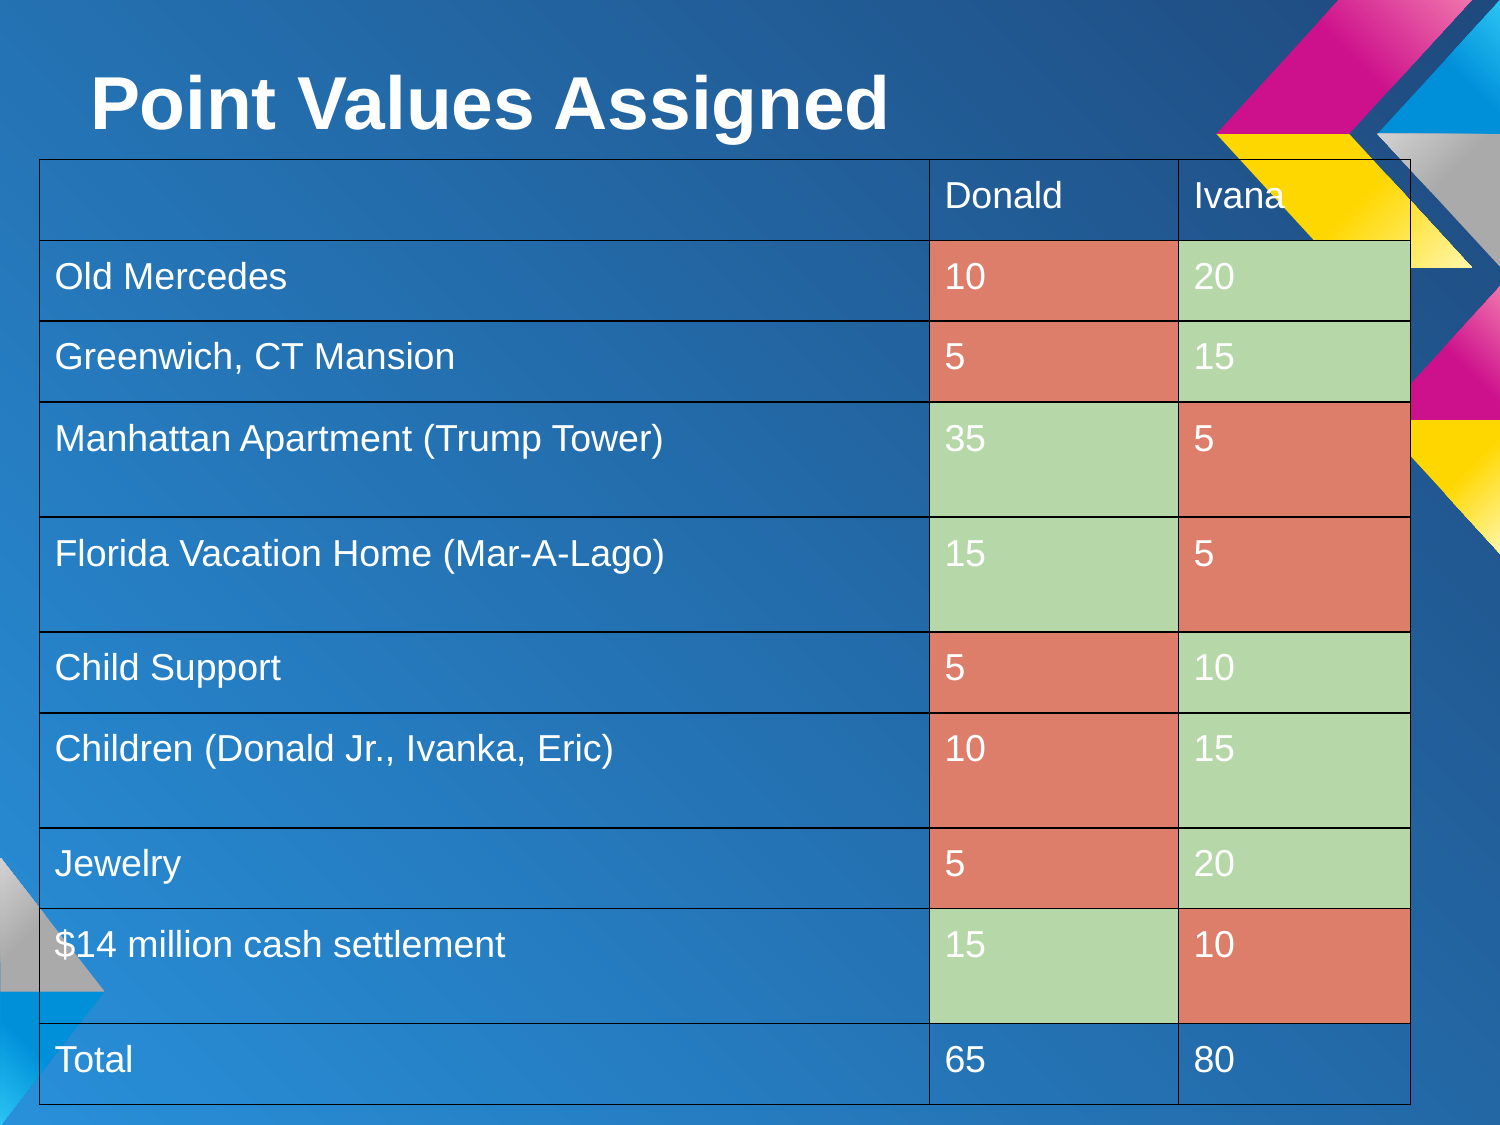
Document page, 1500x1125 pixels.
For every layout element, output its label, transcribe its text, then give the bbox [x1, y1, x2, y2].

table_cell 65 [930, 1024, 1178, 1104]
table_cell 80 [1179, 1024, 1410, 1104]
table_cell 10 [1179, 909, 1410, 1023]
table_cell 5 [1179, 518, 1410, 631]
table_header [40, 160, 929, 240]
table_cell Greenwich, CT Mansion [40, 322, 929, 401]
table_cell 35 [930, 403, 1178, 516]
table_cell 20 [1179, 829, 1410, 908]
table_cell 15 [930, 518, 1178, 631]
table_cell Old Mercedes [40, 241, 929, 320]
table_cell Jewelry [40, 829, 929, 908]
table_cell 10 [930, 241, 1178, 320]
title Point Values Assigned [75, 45, 1204, 159]
table_cell Florida Vacation Home (Mar-A-Lago) [40, 518, 929, 631]
table_cell $14 million cash settlement [40, 909, 929, 1023]
table_cell 5 [930, 829, 1178, 908]
table_cell 15 [930, 909, 1178, 1023]
table_cell Manhattan Apartment (Trump Tower) [40, 403, 929, 516]
table_cell 15 [1179, 714, 1410, 827]
table_cell Child Support [40, 633, 929, 712]
table_header Donald [930, 160, 1178, 240]
table_cell 10 [1179, 633, 1410, 712]
table_cell 15 [1179, 322, 1410, 401]
table_header Ivana [1179, 160, 1410, 240]
table_cell Children (Donald Jr., Ivanka, Eric) [40, 714, 929, 827]
table_cell 5 [930, 322, 1178, 401]
table_cell 20 [1179, 241, 1410, 320]
table_cell 10 [930, 714, 1178, 827]
table_cell 5 [1179, 403, 1410, 516]
table_cell Total [40, 1024, 929, 1104]
table_cell 5 [930, 633, 1178, 712]
